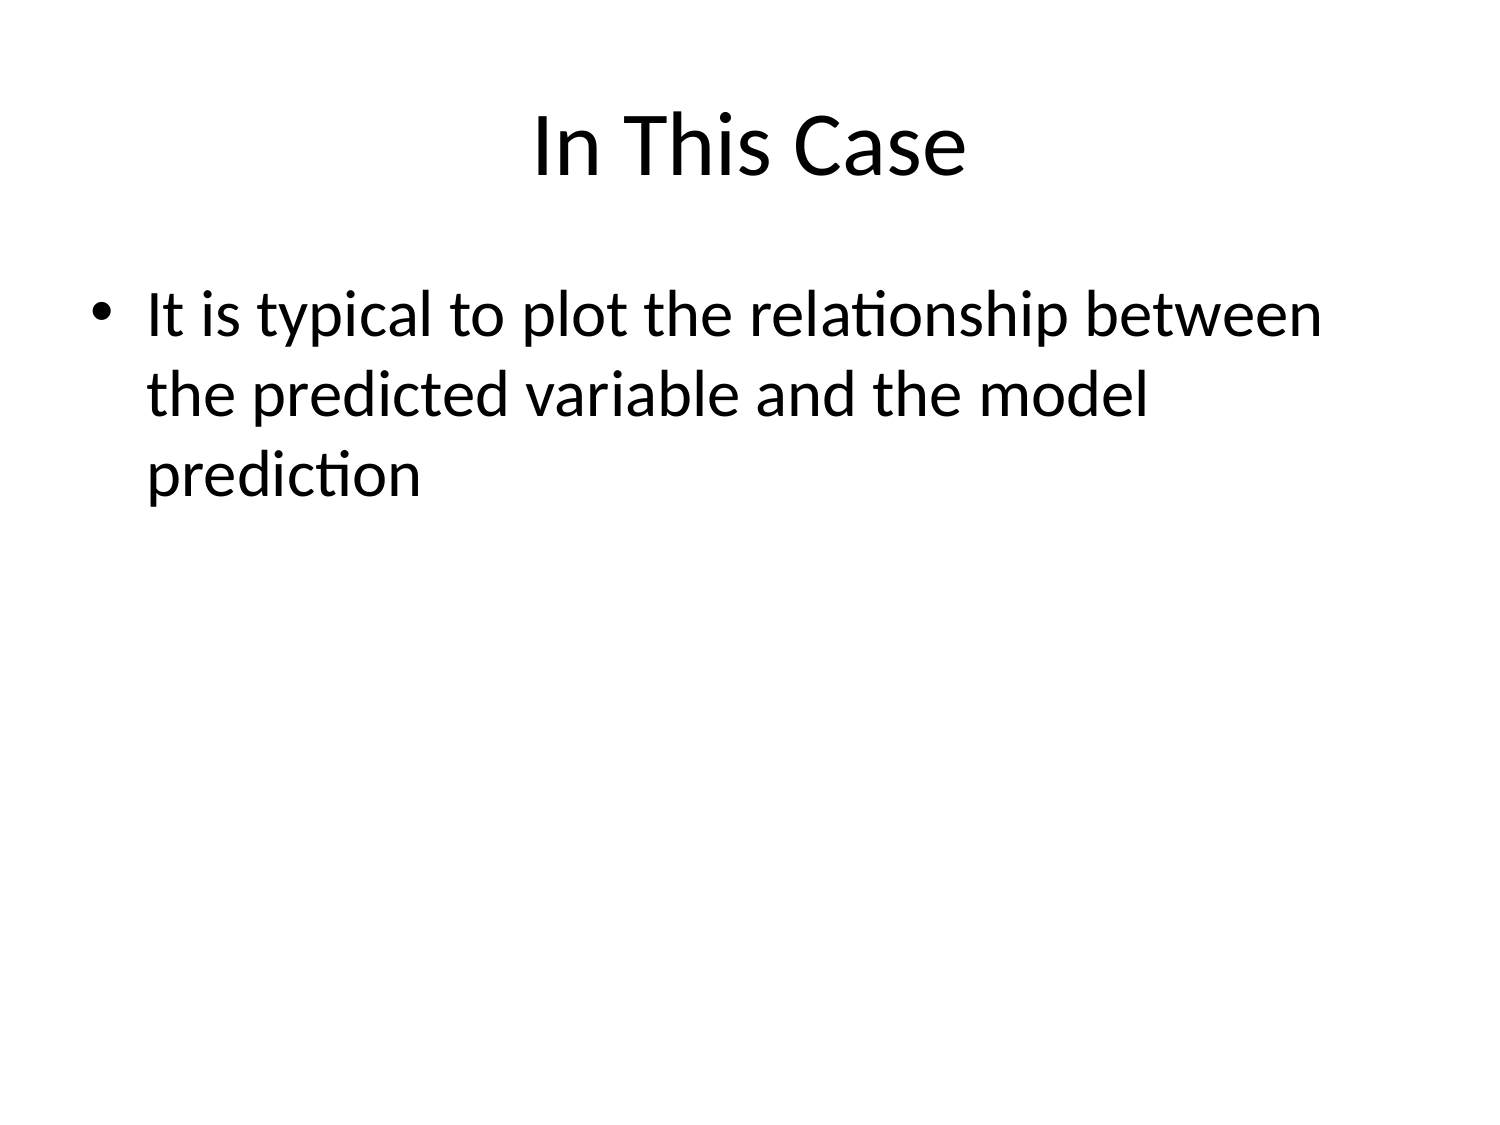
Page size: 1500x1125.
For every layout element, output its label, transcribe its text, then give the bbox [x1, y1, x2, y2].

list It is typical to plot the relationship between the predicted variable and the model prediction [75, 262, 1363, 1005]
title In This Case [75, 45, 1425, 233]
